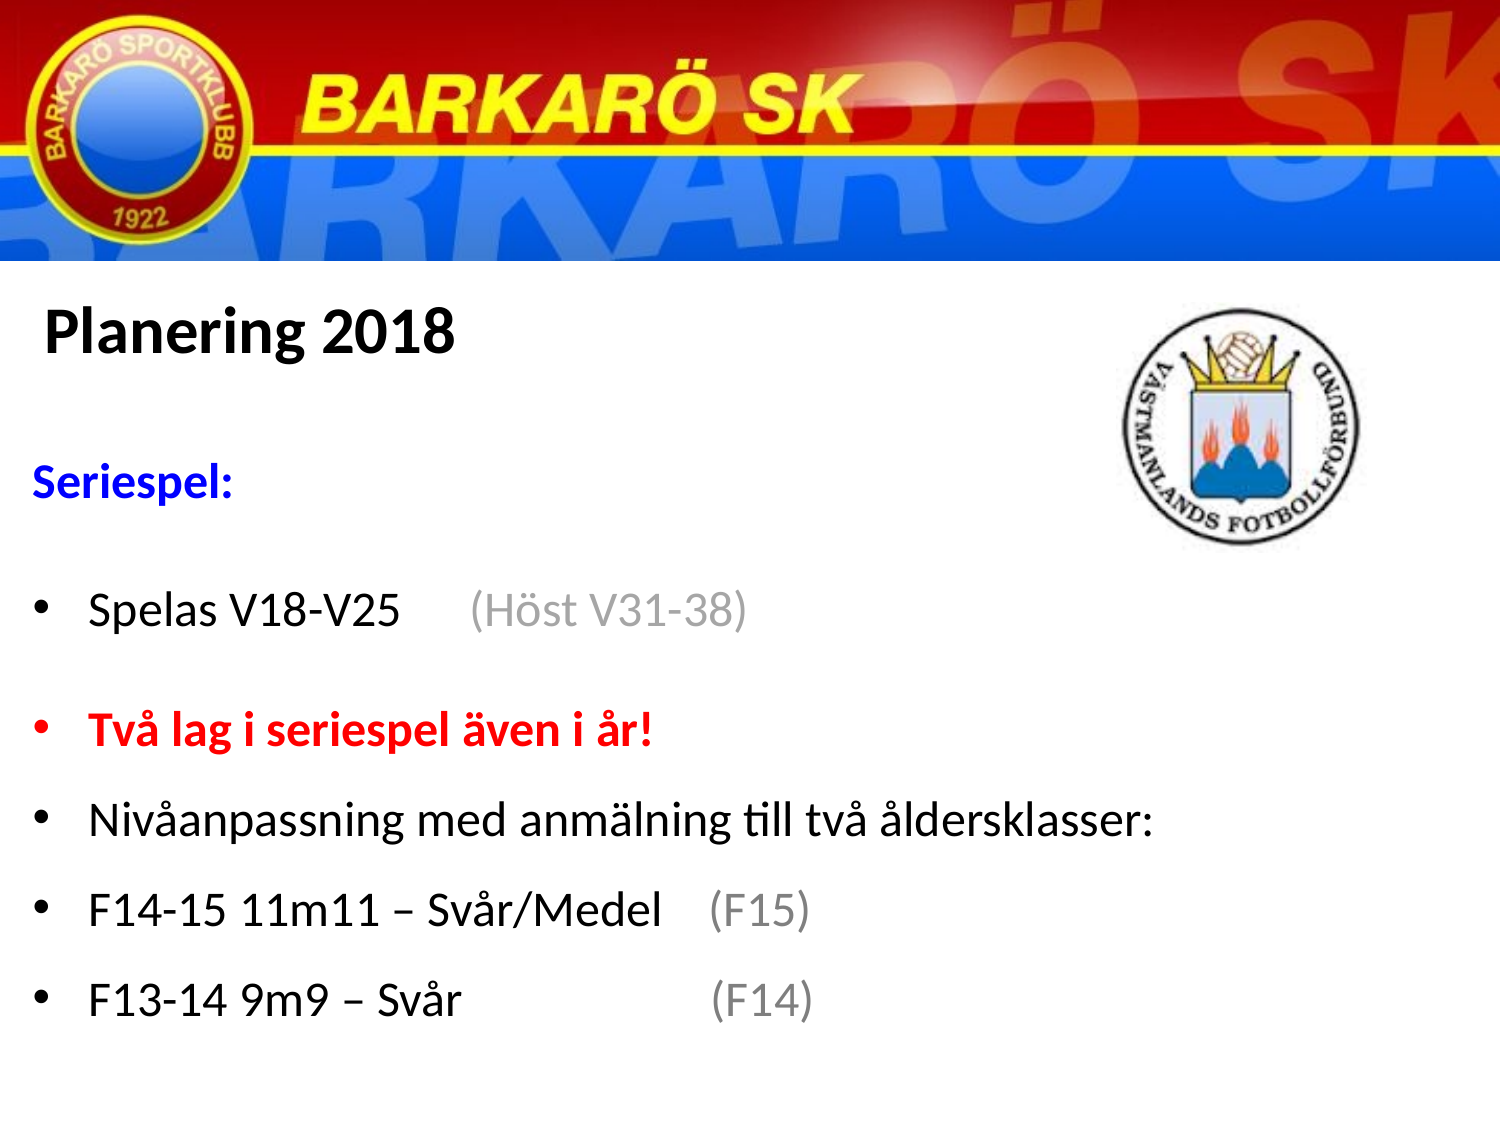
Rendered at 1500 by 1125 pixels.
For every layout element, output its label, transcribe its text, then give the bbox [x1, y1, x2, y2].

picture [0, 0, 1500, 261]
picture [1115, 302, 1367, 553]
text_box Planering 2018 [29, 302, 1081, 398]
text_box Spelas V18-V25 (Höst V31-38) Två lag i seriespel även i år! Nivåanpassning med anmälning till två åldersklasser: F14-15 11m11 – Svår/Medel (F15) F13-14 9m9 – Svår (F14) [17, 527, 1388, 1106]
text_box Seriespel: [17, 397, 916, 516]
